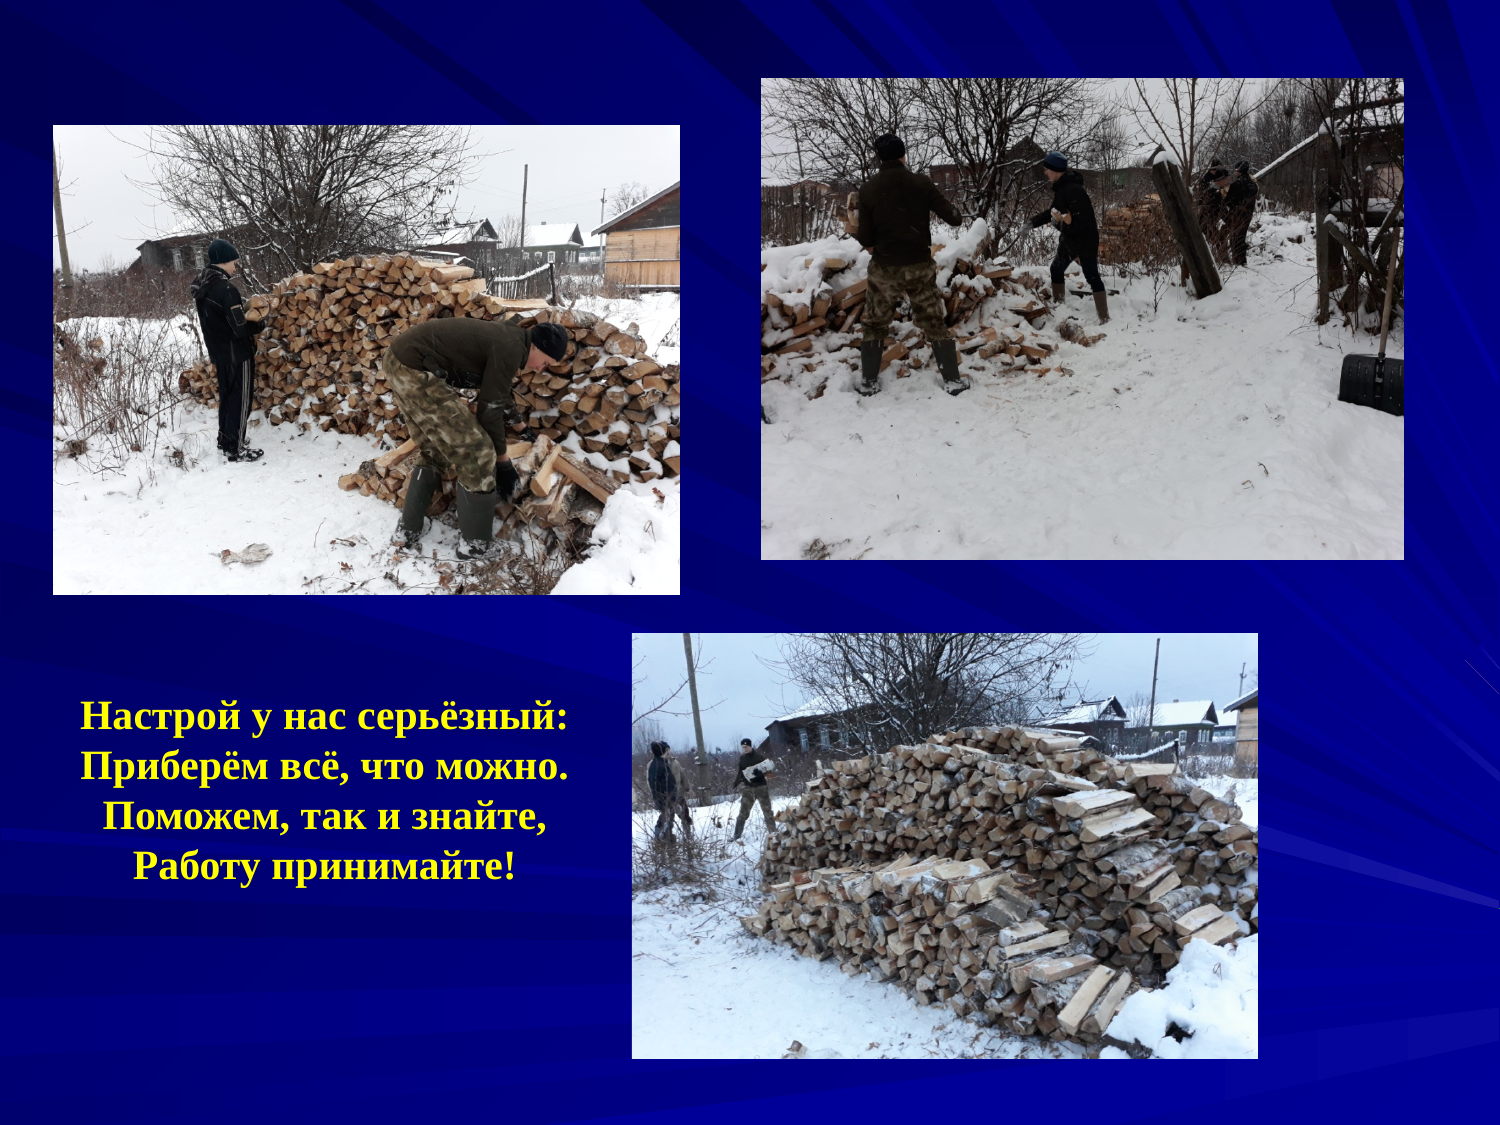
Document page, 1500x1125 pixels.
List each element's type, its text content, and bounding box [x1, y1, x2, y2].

picture [52, 125, 680, 596]
text_box Настрой у нас серьёзный: Приберём всё, что можно. Поможем, так и знайте, Работу принимайте! [53, 680, 597, 896]
picture [631, 633, 1259, 1059]
picture [761, 77, 1404, 560]
